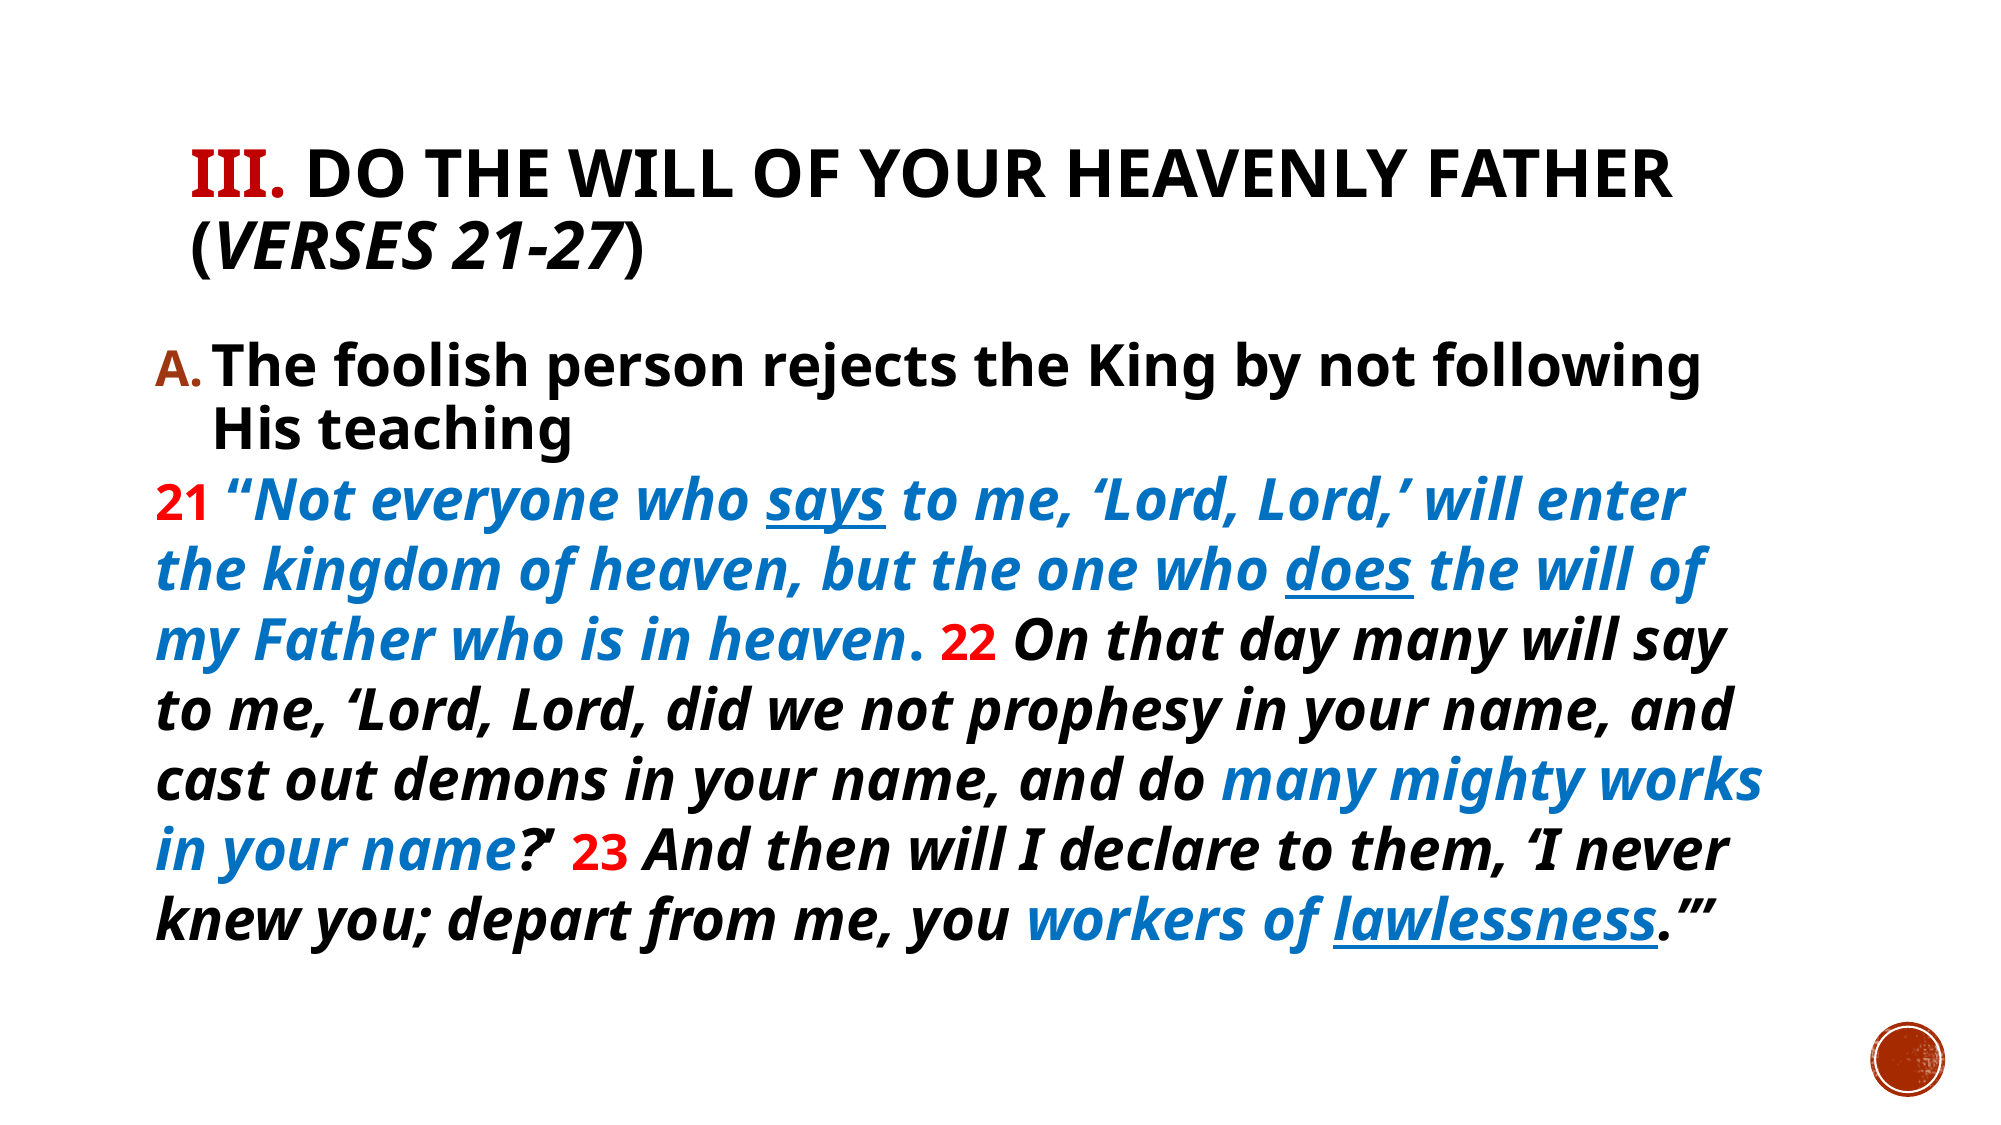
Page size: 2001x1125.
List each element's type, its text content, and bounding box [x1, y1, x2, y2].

title III. Do the will of your heavenly Father (verses 21-27) [175, 79, 1826, 344]
list The foolish person rejects the King by not following His teaching 21 “Not everyone who says to me, ‘Lord, Lord,’ will enter the kingdom of heaven, but the one who does the will of my Father who is in heaven. 22 On that day many will say to me, ‘Lord, Lord, did we not prophesy in your name, and cast out demons in your name, and do many mighty works in your name?’ 23 And then will I declare to them, ‘I never knew you; depart from me, you workers of lawlessness.’” [140, 328, 1791, 1106]
